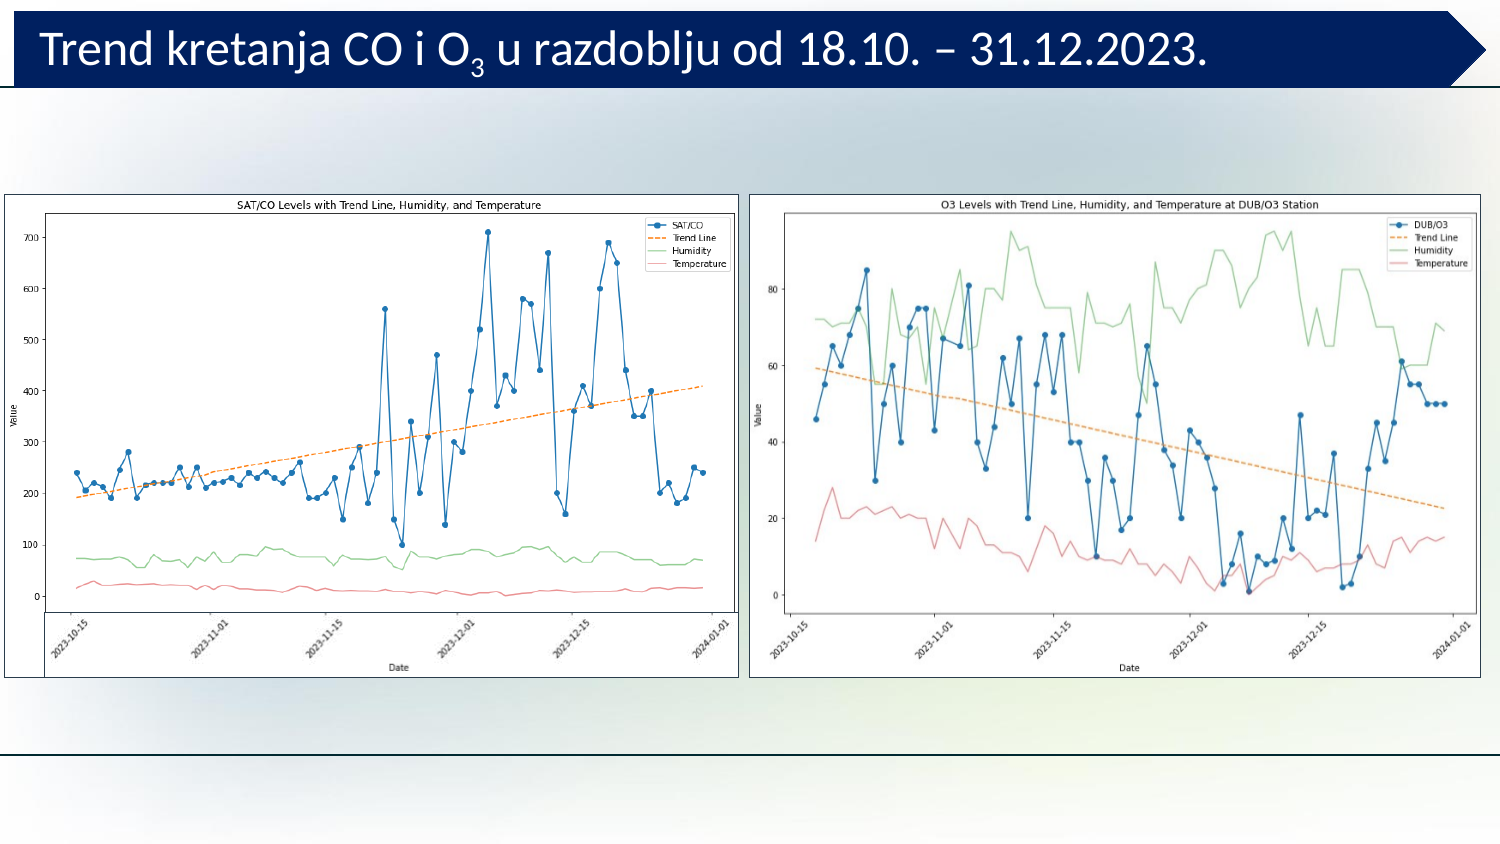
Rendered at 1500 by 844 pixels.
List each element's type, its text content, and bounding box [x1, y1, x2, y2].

picture [0, 0, 1500, 86]
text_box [4, 194, 740, 678]
picture [0, 88, 1500, 754]
picture [0, 756, 1500, 844]
text_box Trend kretanja CO i O3 u razdoblju od 18.10. – 31.12.2023. [14, 11, 1486, 88]
